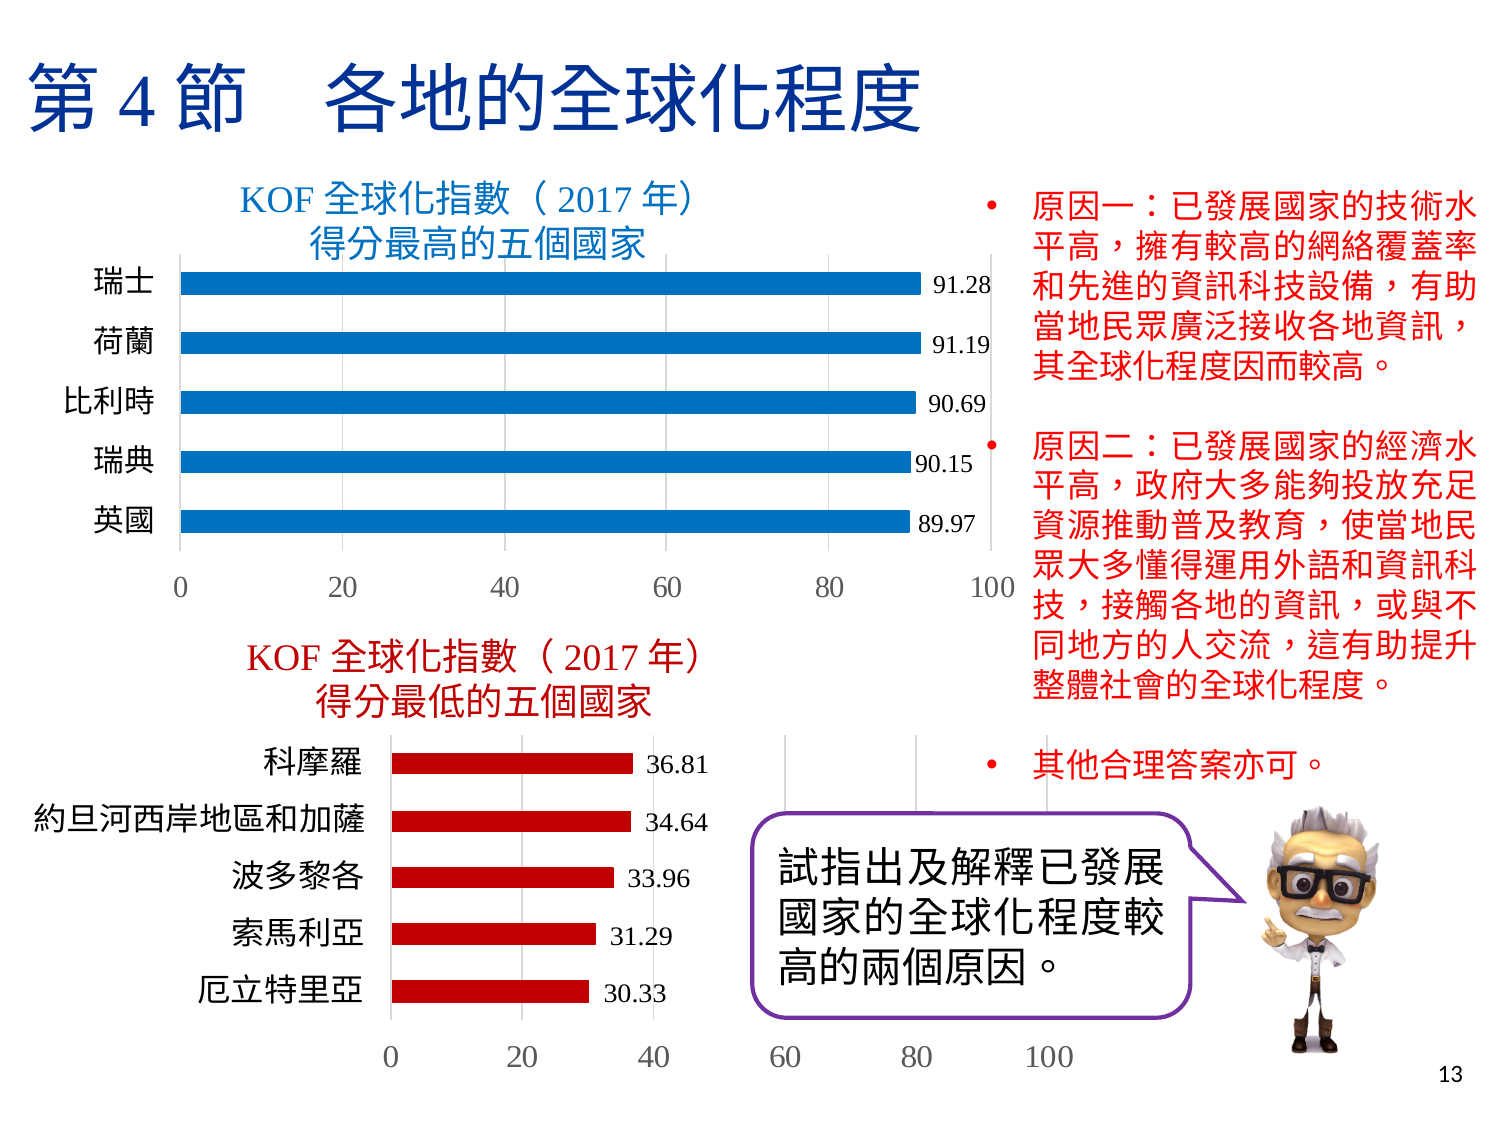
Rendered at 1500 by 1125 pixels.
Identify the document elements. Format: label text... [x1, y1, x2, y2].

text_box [11, 167, 1107, 1095]
text_box 13 [1127, 1042, 1478, 1103]
text_box 原因一：已發展國家的技術水平高，擁有較高的網絡覆蓋率和先進的資訊科技設備，有助當地民眾廣泛接收各地資訊，其全球化程度因而較高。 原因二：已發展國家的經濟水平高，政府大多能夠投放充足資源推動普及教育，使當地民眾大多懂得運用外語和資訊科技，接觸各地的資訊，或與不同地方的人交流，這有助提升整體社會的全球化程度。 其他合理答案亦可。 [1112, 177, 1494, 792]
text_box 第4節 各地的全球化程度 [10, 43, 1495, 149]
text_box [752, 793, 1420, 1059]
